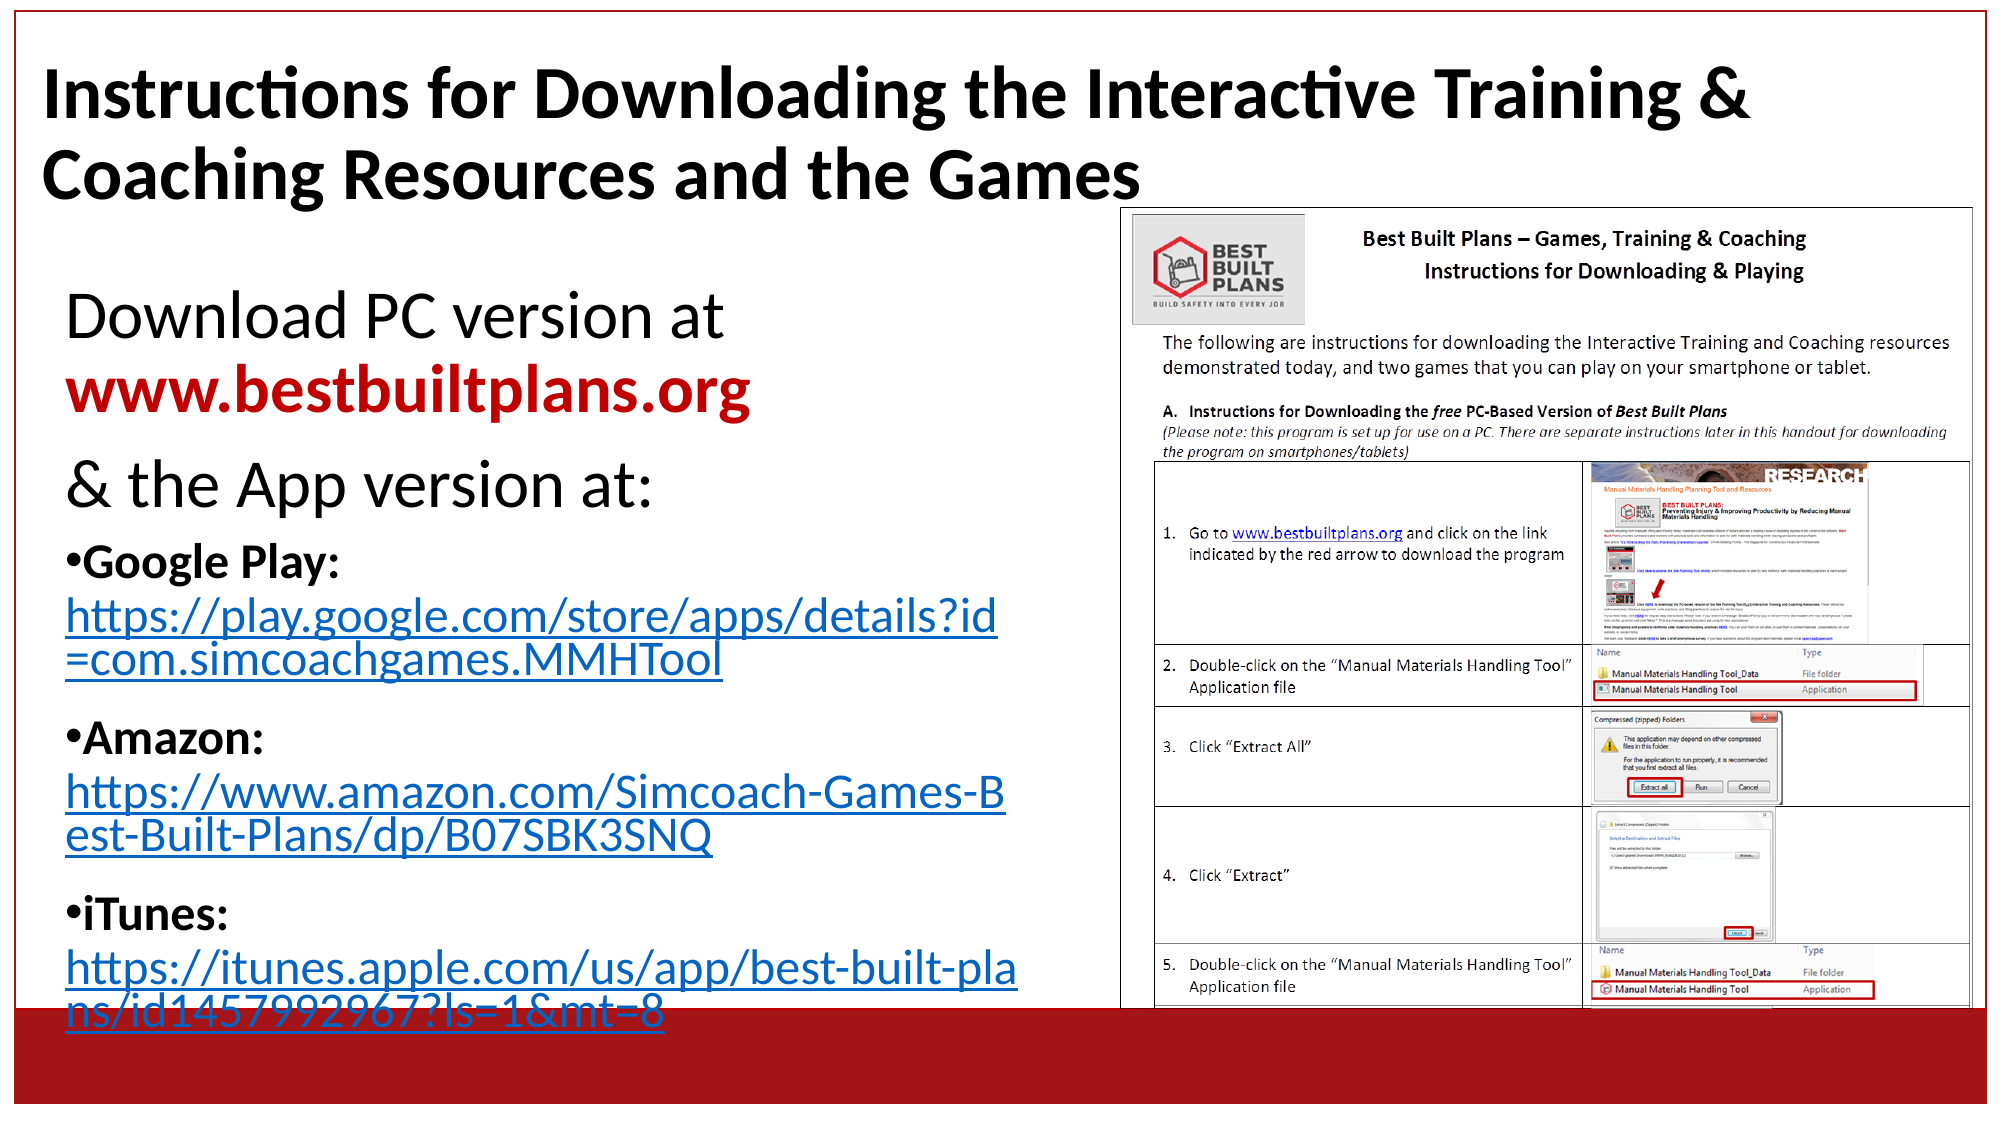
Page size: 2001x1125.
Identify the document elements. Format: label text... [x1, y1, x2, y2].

title Instructions for Downloading the Interactive Training & Coaching Resources and the Games [27, 25, 1989, 244]
list Download PC version at www.bestbuiltplans.org & the App version at: Google Play: https://play.google.com/store/apps/details?id=com.simcoachgames.MMHTool Amazon: https://www.amazon.com/Simcoach-Games-Best-Built-Plans/dp/B07SBK3SNQ iTunes: https://itunes.apple.com/us/app/best-built-plans/id1457992967?ls=1&mt=8 [50, 271, 1034, 1072]
picture [1120, 207, 1973, 1009]
